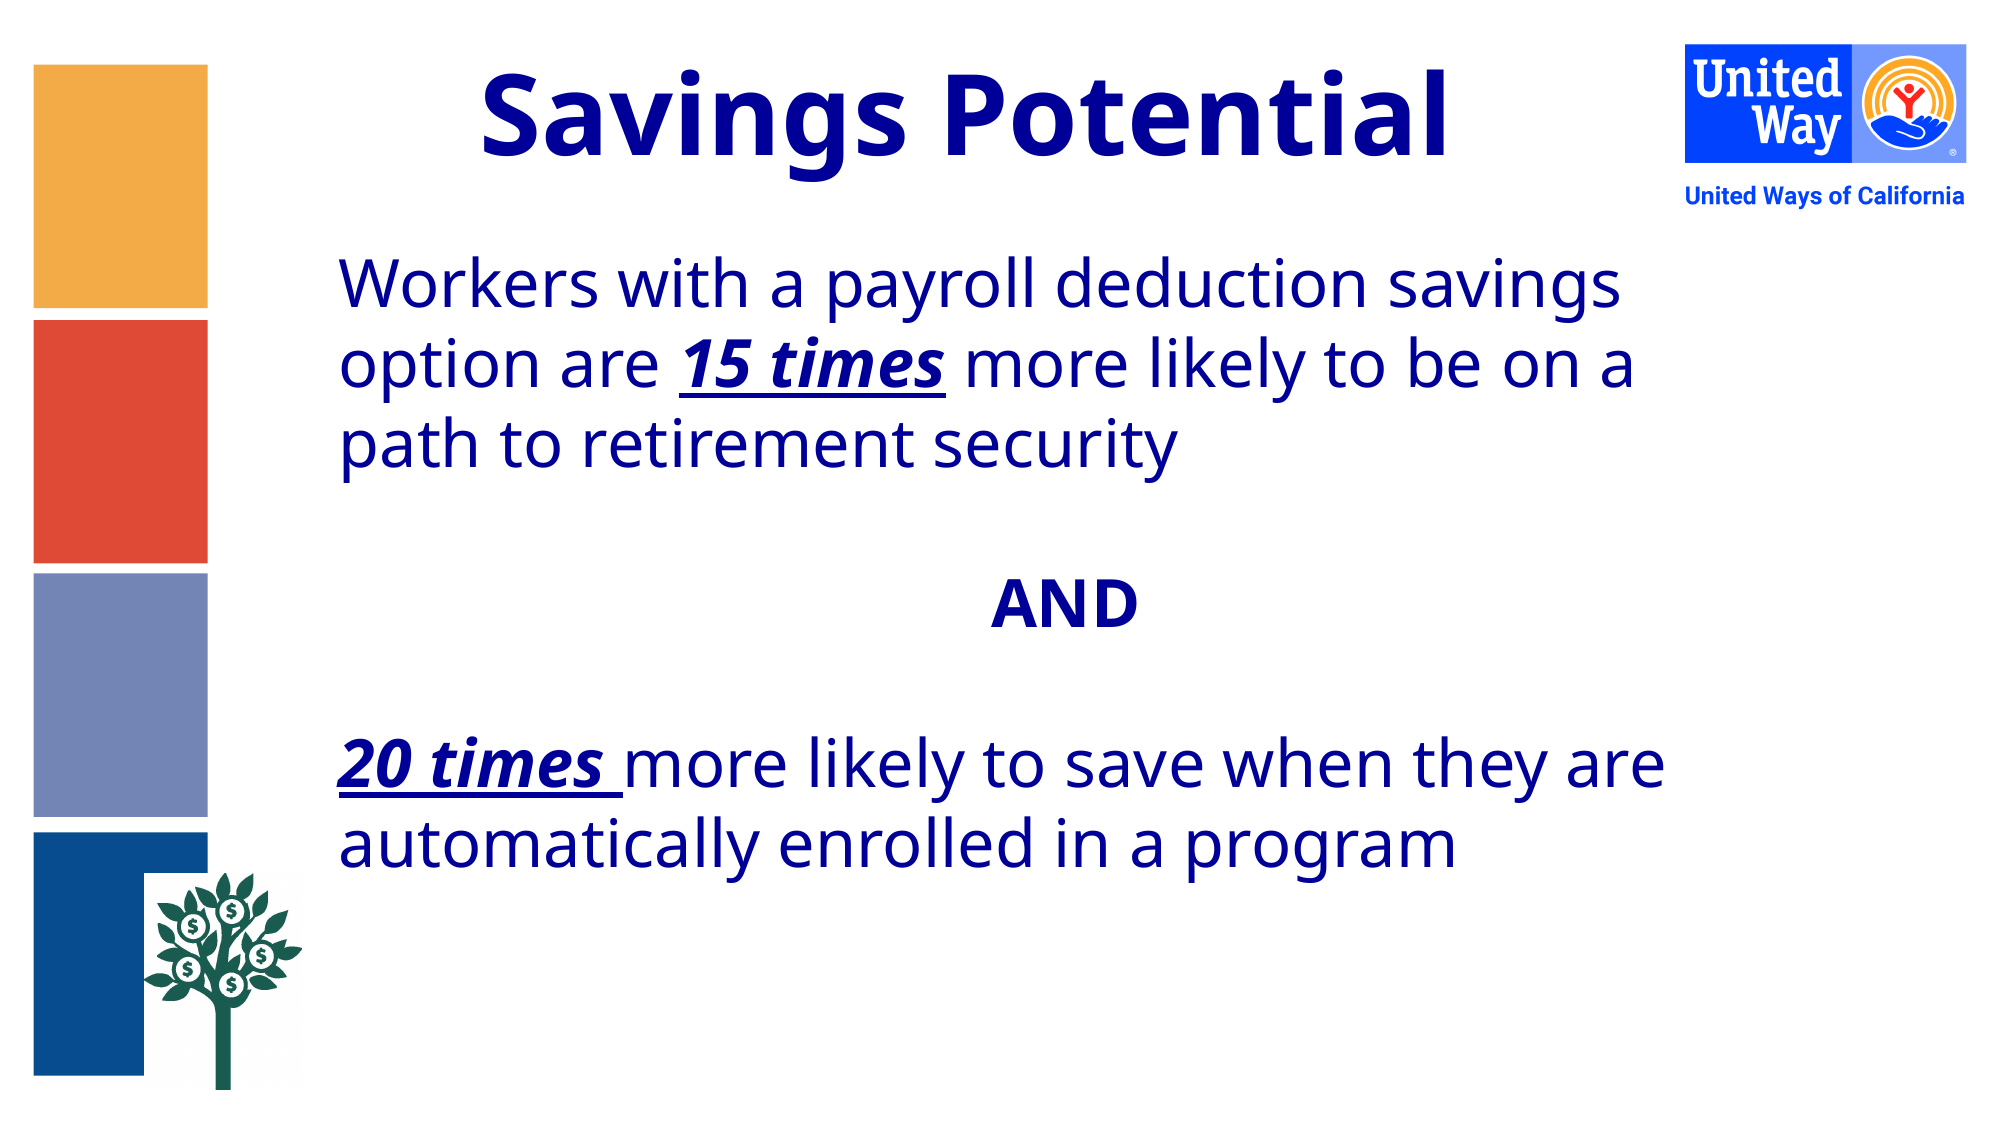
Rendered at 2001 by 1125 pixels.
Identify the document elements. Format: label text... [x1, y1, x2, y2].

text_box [33, 64, 208, 1076]
picture [1670, 29, 1981, 224]
picture [144, 873, 302, 1090]
text_box Workers with a payroll deduction savings option are 15 times more likely to be on a path to retirement security AND 20 times more likely to save when they are automatically enrolled in a program [323, 233, 1809, 889]
text_box Savings Potential [306, 35, 1627, 186]
